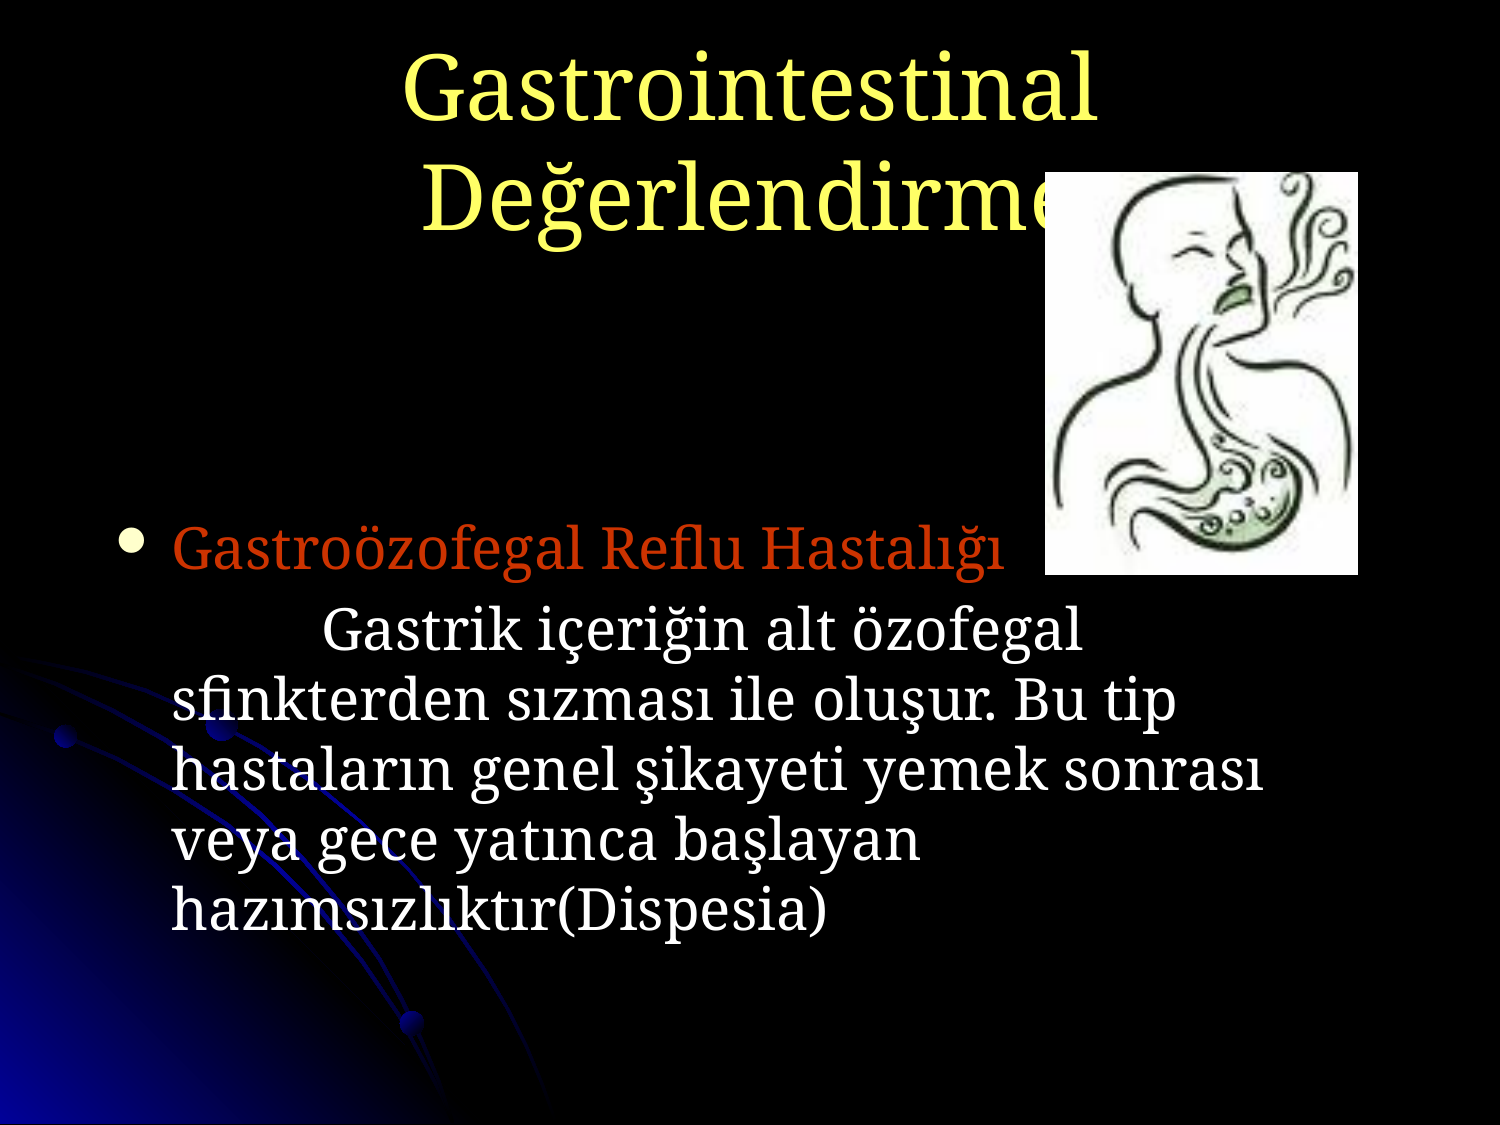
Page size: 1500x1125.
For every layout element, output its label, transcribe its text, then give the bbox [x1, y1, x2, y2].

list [1045, 172, 1358, 575]
list Gastroözofegal Reflu Hastalığı Gastrik içeriğin alt özofegal sfinkterden sızması ile oluşur. Bu tip hastaların genel şikayeti yemek sonrası veya gece yatınca başlayan hazımsızlıktır(Dispesia) [100, 503, 1402, 1083]
title Gastrointestinal Değerlendirme [74, 45, 1426, 233]
